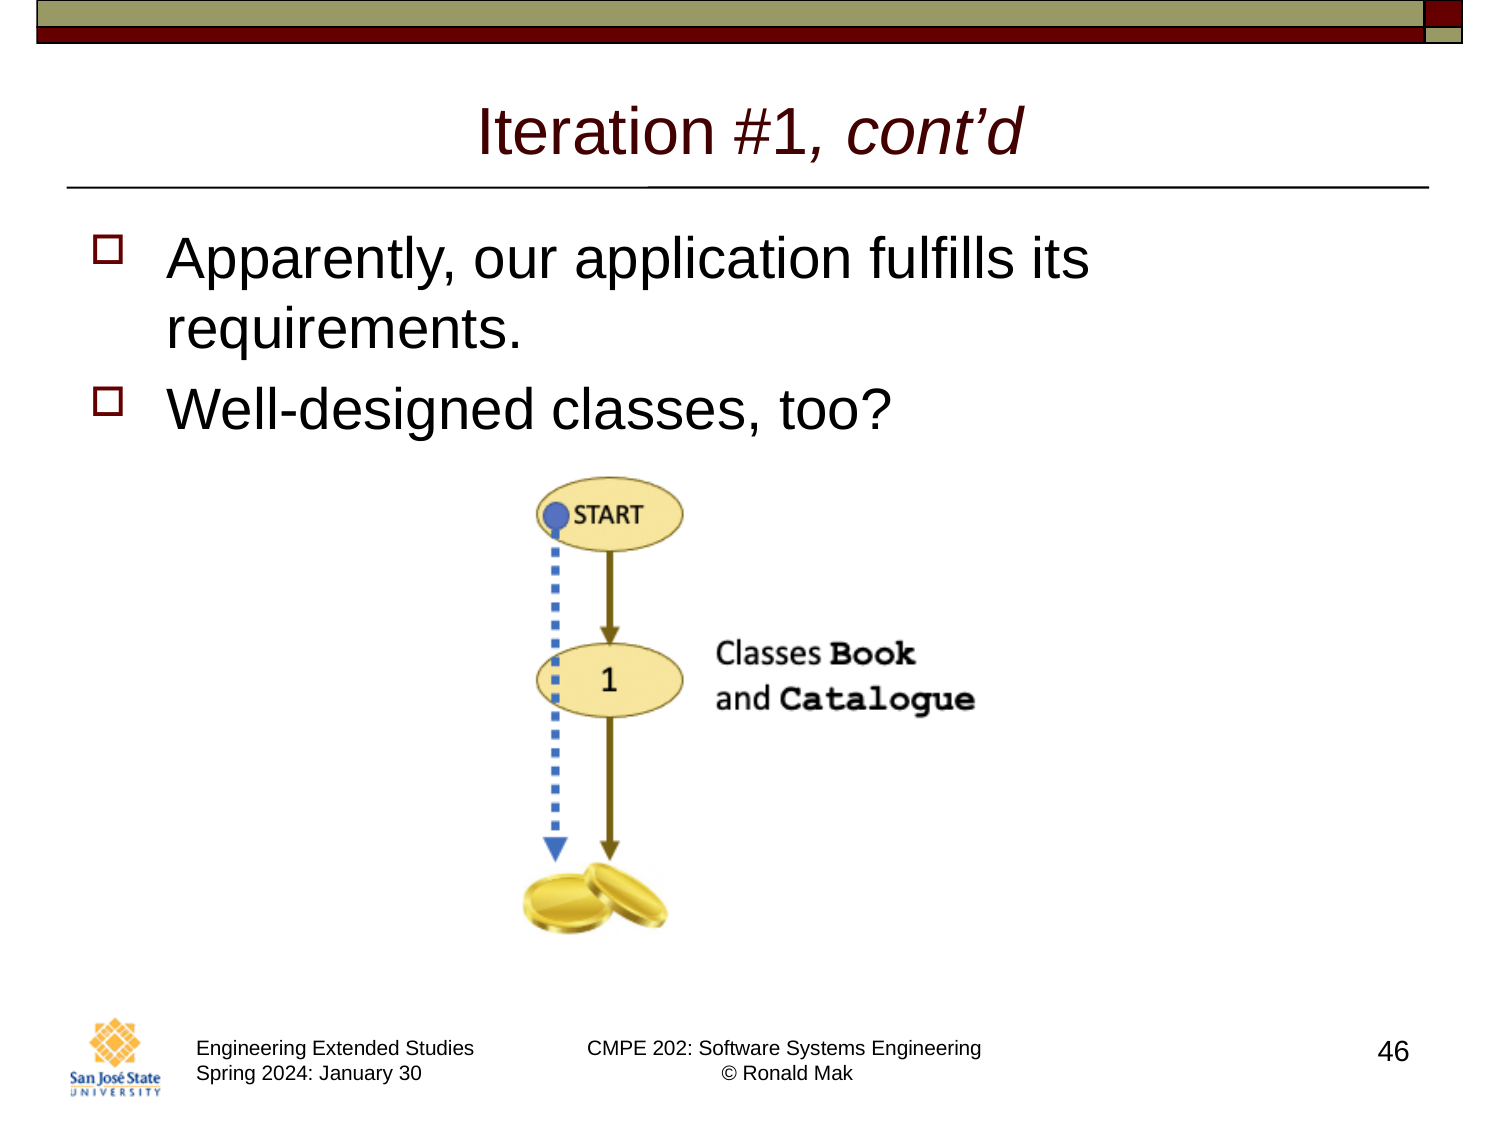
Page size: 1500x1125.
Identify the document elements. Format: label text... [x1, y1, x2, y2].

list Apparently, our application fulfills its requirements. Well-designed classes, too? [75, 212, 1425, 458]
picture [60, 1012, 166, 1112]
title Iteration #1, cont’d [75, 67, 1425, 175]
slide_number 46 [1305, 1025, 1425, 1100]
picture [508, 467, 992, 948]
